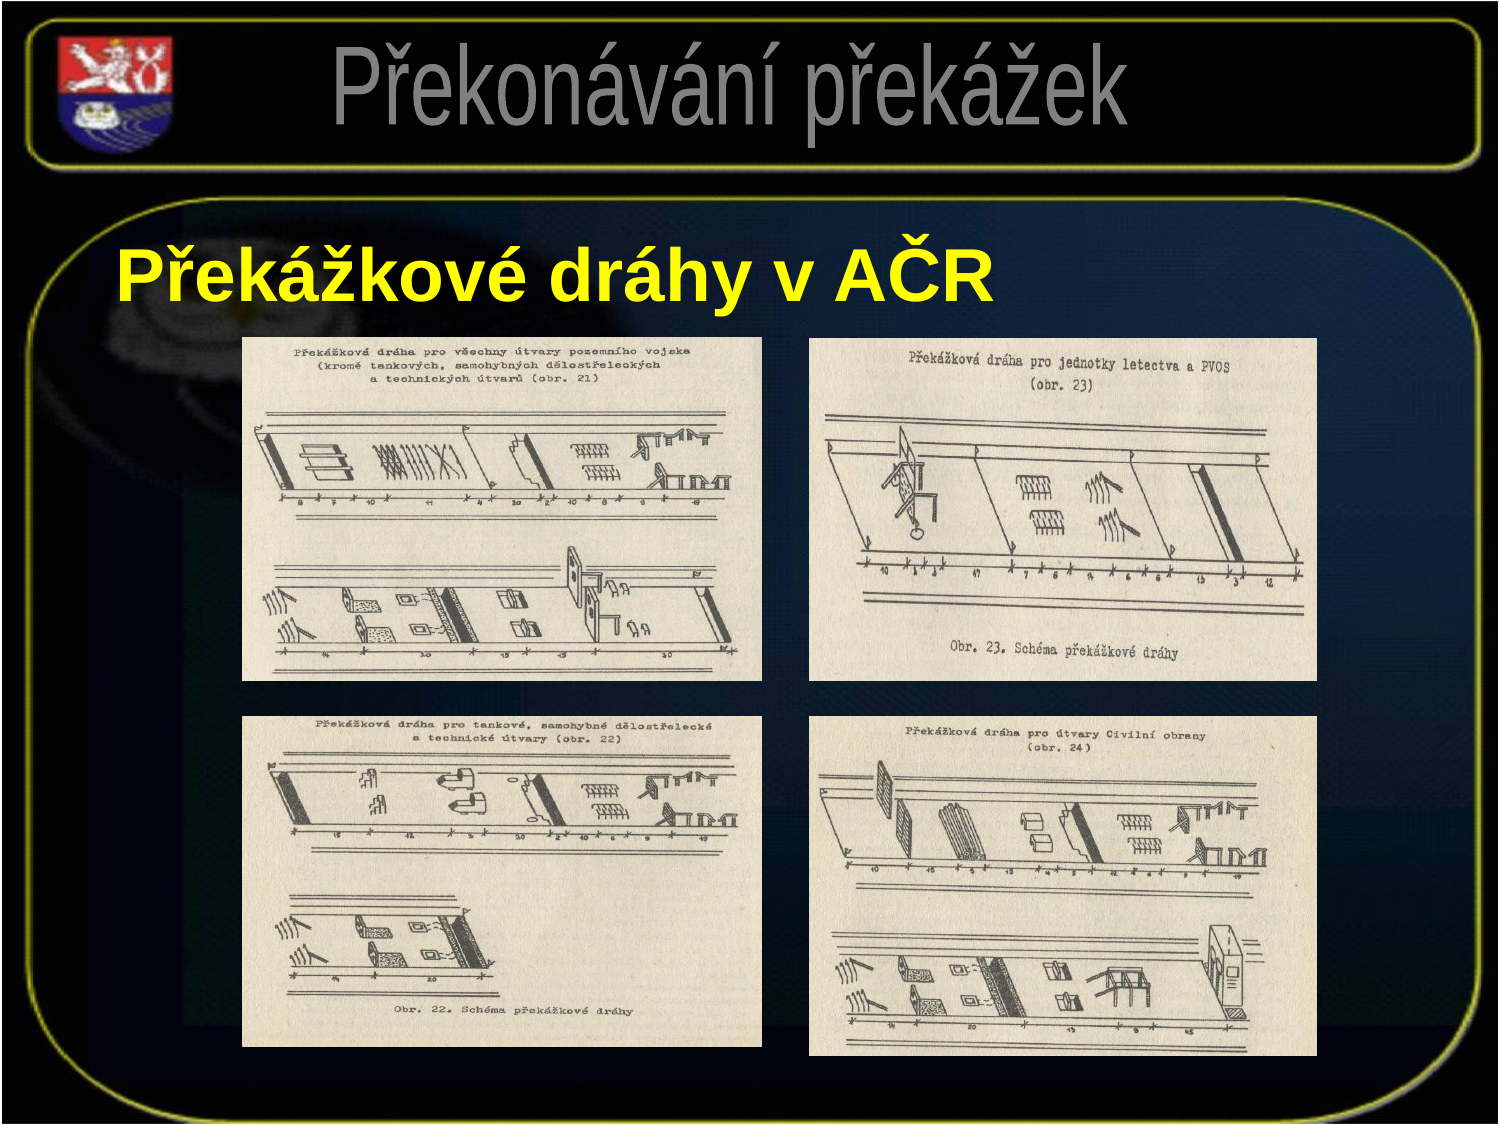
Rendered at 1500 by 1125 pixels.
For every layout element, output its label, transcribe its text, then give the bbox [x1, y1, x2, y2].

title Překážkové dráhy v AČR [100, 137, 1300, 325]
picture [0, 0, 1500, 1125]
